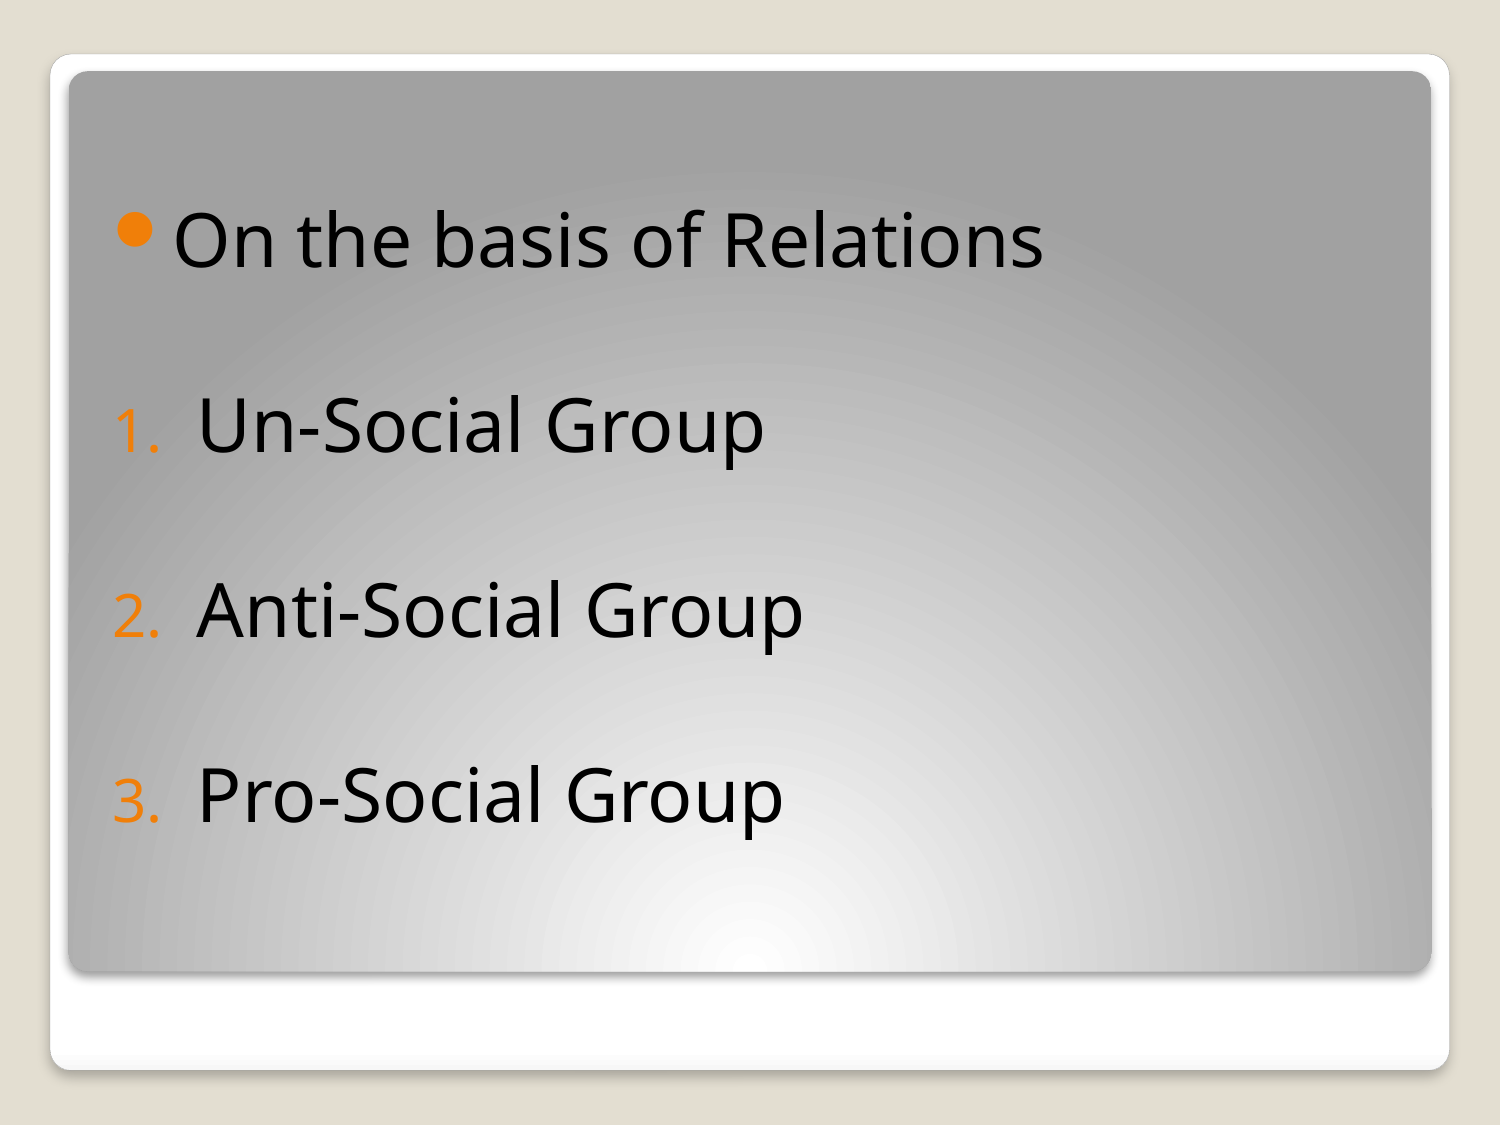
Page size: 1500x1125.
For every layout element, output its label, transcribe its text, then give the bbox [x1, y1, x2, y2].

list On the basis of Relations Un-Social Group Anti-Social Group Pro-Social Group [82, 86, 1425, 975]
